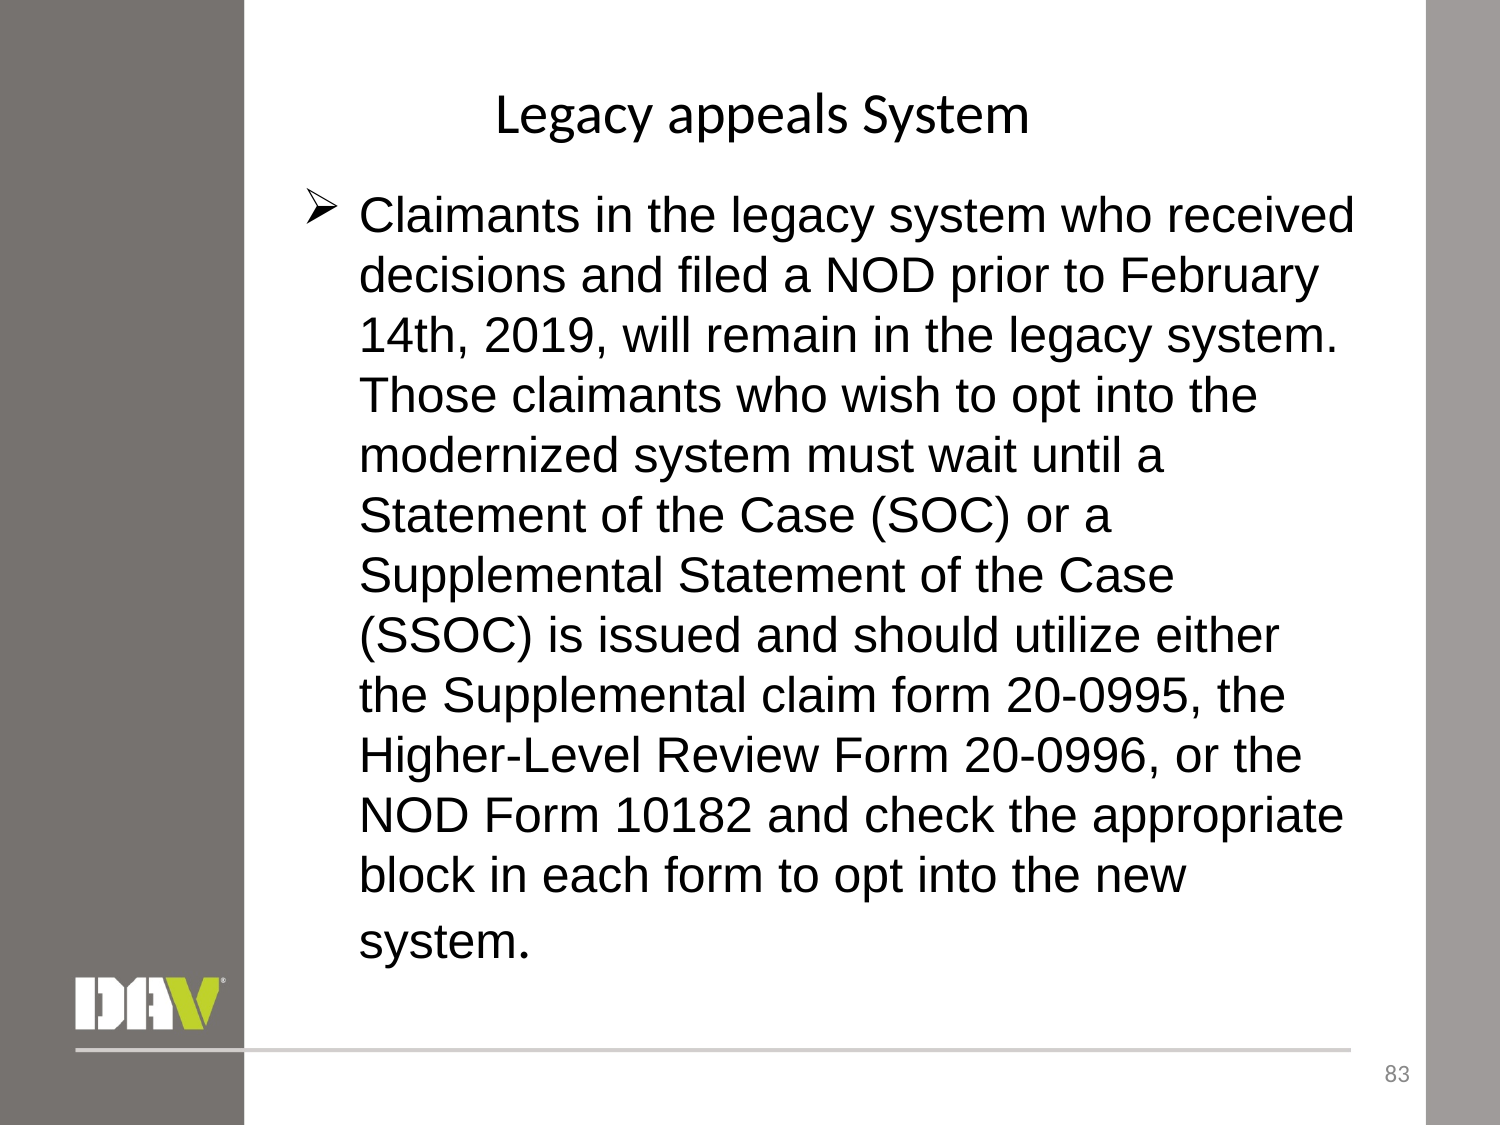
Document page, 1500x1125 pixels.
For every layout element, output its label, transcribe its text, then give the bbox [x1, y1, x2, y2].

slide_number 83 [1074, 1042, 1425, 1103]
picture [0, 0, 1500, 1125]
list Claimants in the legacy system who received decisions and filed a NOD prior to February 14th, 2019, will remain in the legacy system. Those claimants who wish to opt into the modernized system must wait until a Statement of the Case (SOC) or a Supplemental Statement of the Case (SSOC) is issued and should utilize either the Supplemental claim form 20-0995, the Higher-Level Review Form 20-0996, or the NOD Form 10182 and check the appropriate block in each form to opt into the new system. [287, 174, 1375, 1043]
title Legacy appeals System [75, 45, 1425, 175]
